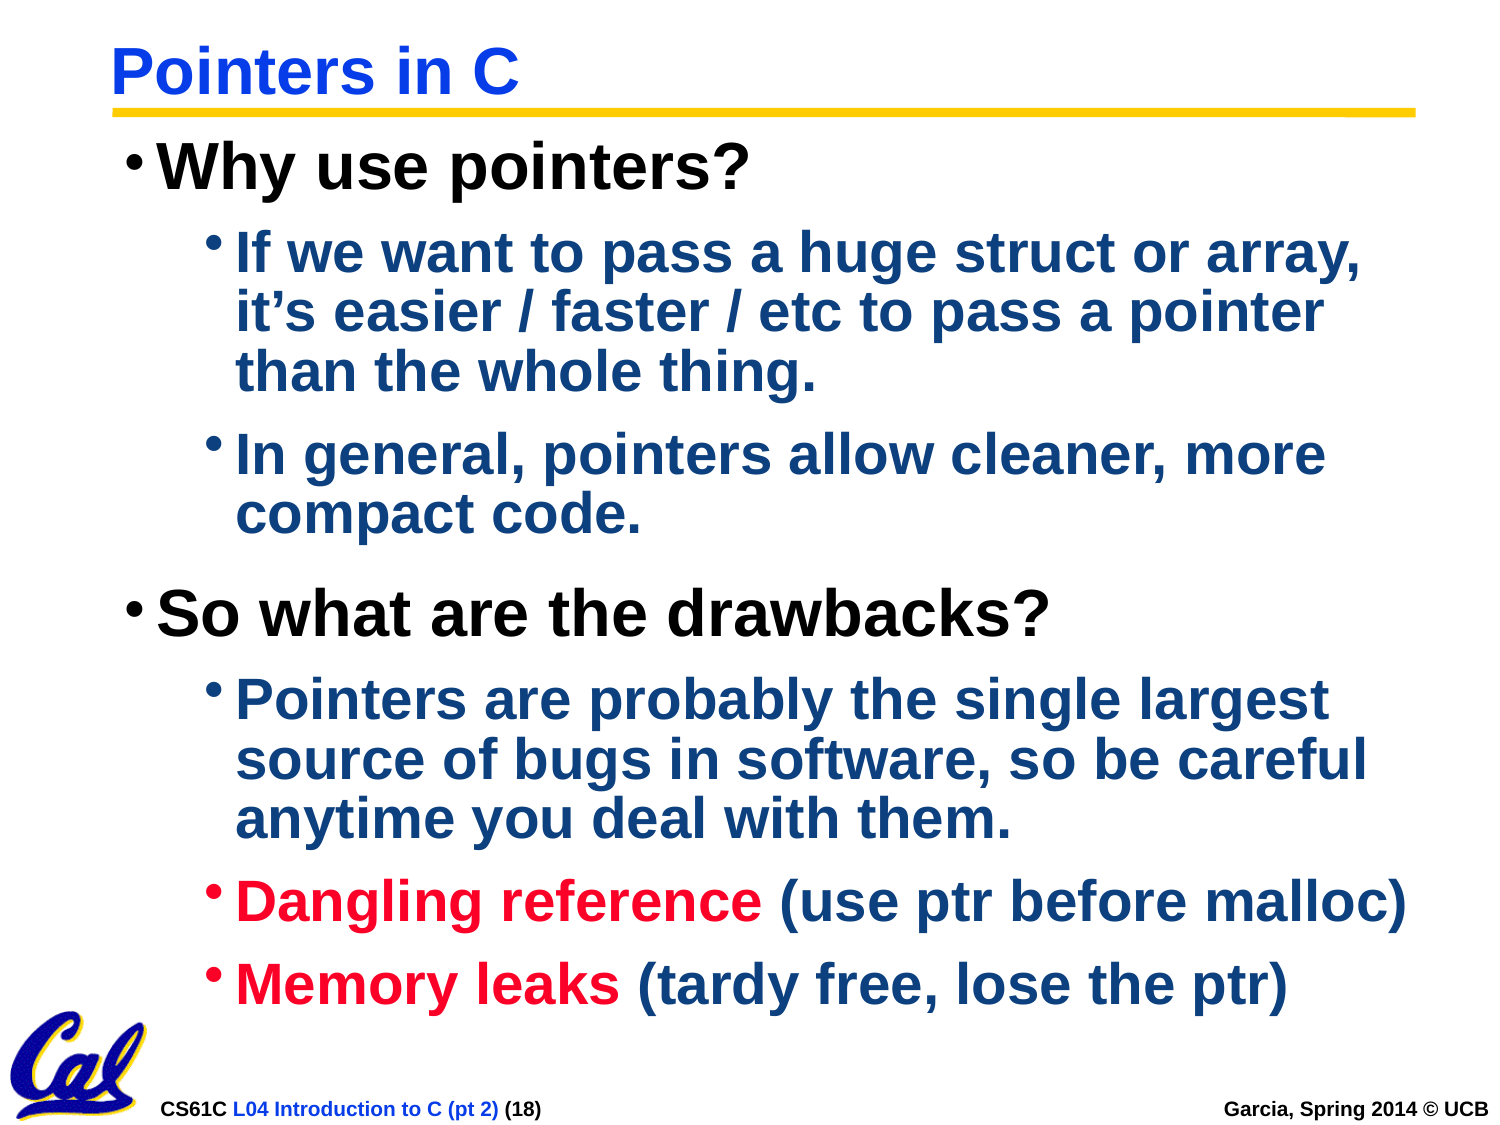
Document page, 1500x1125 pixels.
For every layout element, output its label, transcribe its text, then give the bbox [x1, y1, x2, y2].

list Why use pointers? If we want to pass a huge struct or array, it’s easier / faster / etc to pass a pointer than the whole thing. In general, pointers allow cleaner, more compact code. So what are the drawbacks? Pointers are probably the single largest source of bugs in software, so be careful anytime you deal with them. Dangling reference (use ptr before malloc) Memory leaks (tardy free, lose the ptr) [111, 136, 1426, 1125]
title Pointers in C [99, 34, 549, 113]
picture [10, 1011, 111, 1121]
